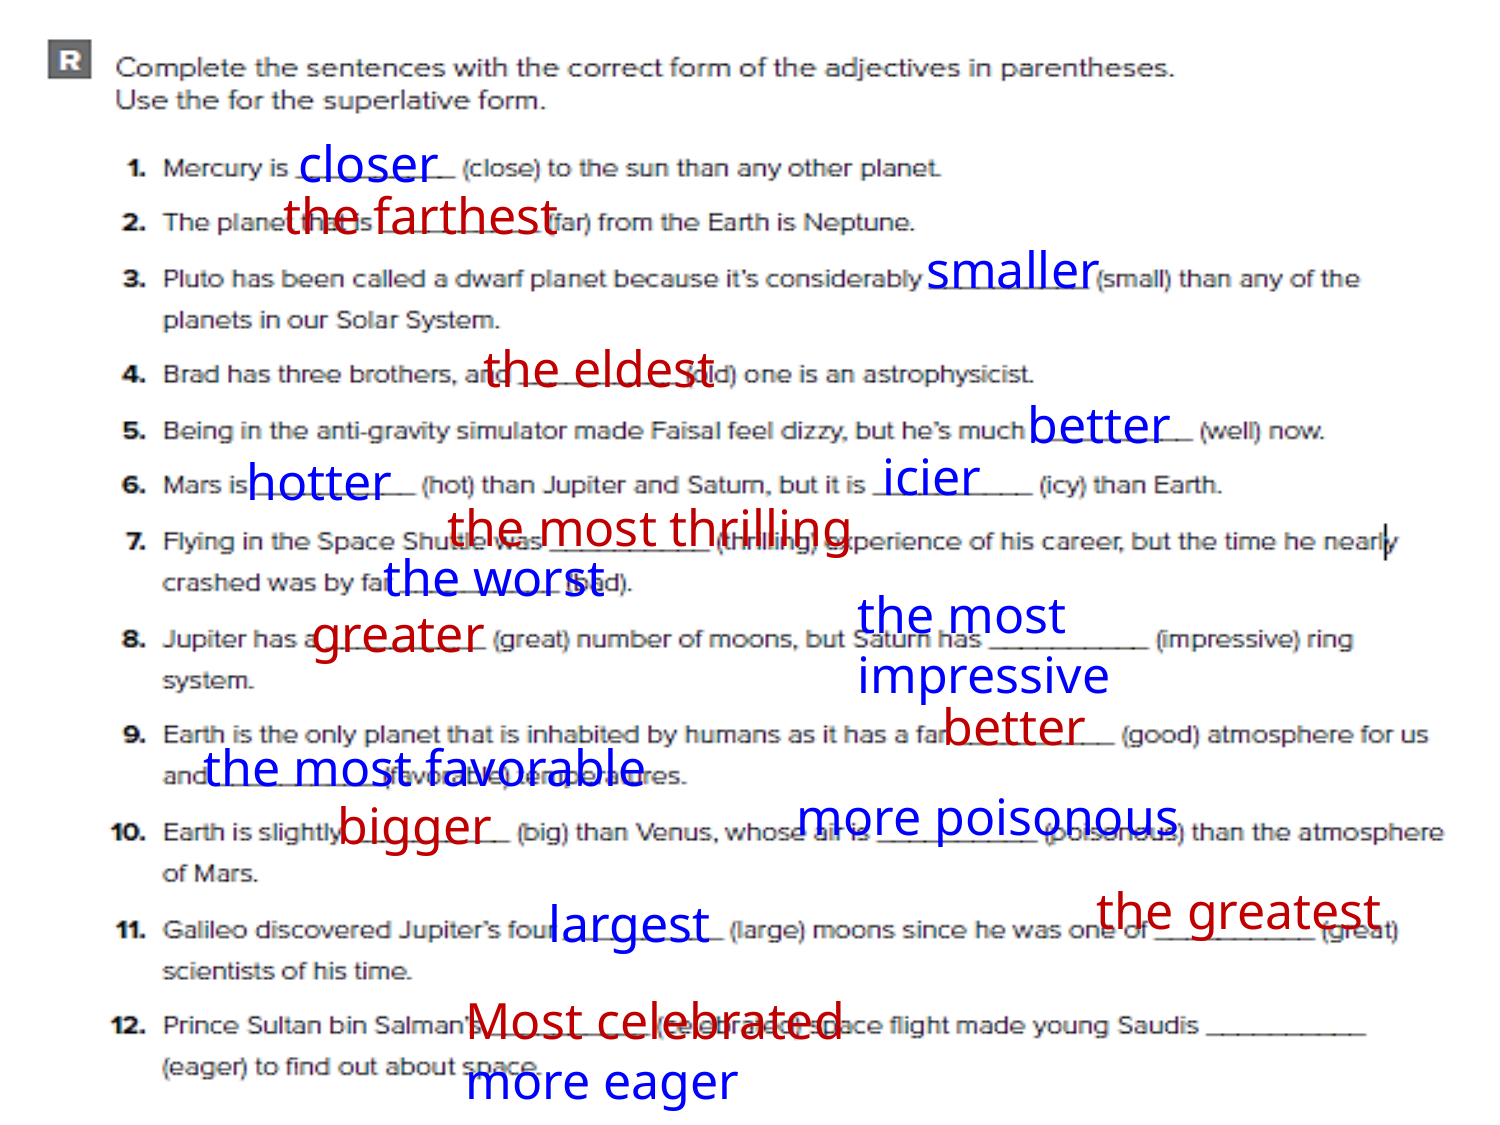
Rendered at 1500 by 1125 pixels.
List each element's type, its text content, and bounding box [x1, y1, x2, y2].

picture [31, 25, 1469, 1095]
text_box Most celebrated more eager [450, 1096, 1469, 1117]
